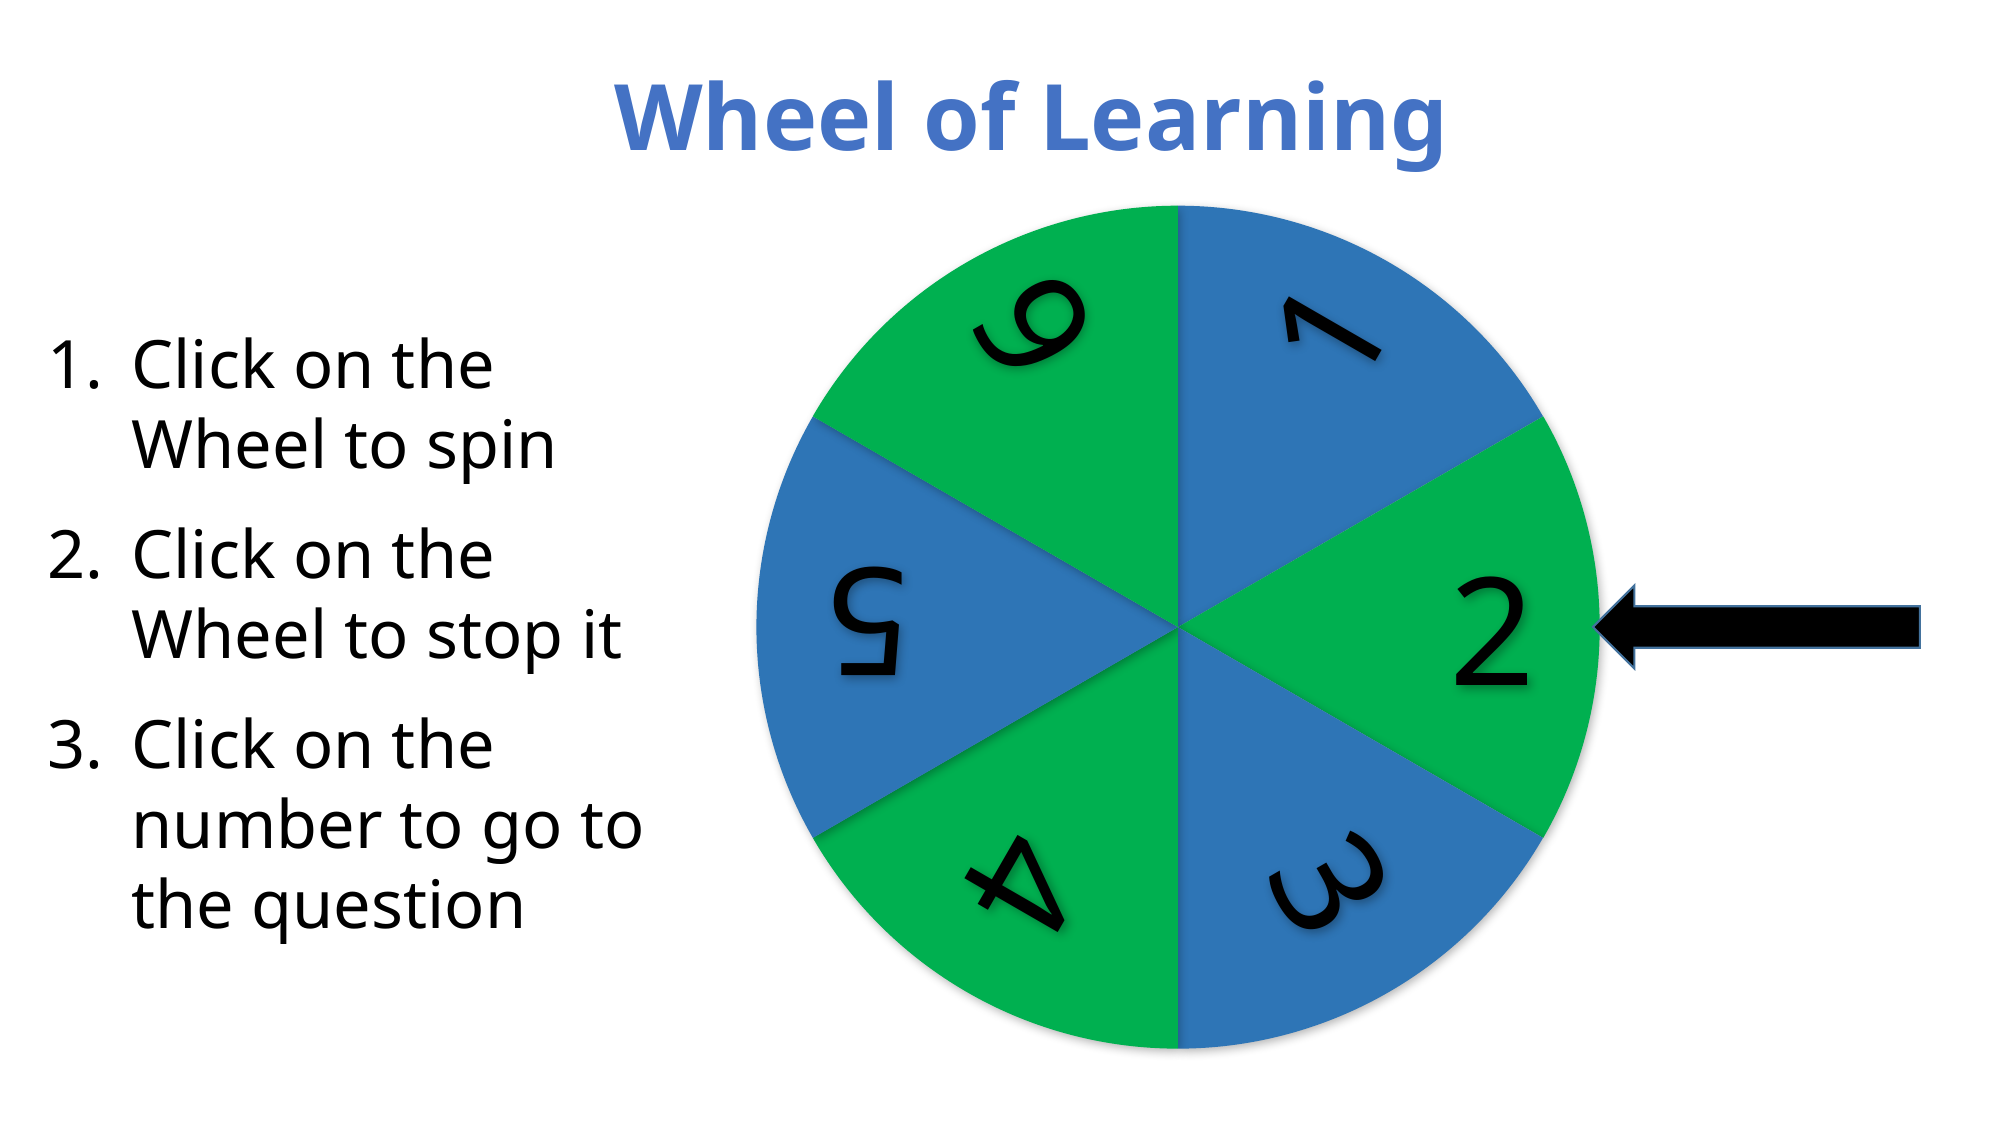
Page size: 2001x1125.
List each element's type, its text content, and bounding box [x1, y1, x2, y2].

text_box Click on the Wheel to spin Click on the Wheel to stop it Click on the number to go to the question [32, 314, 624, 950]
text_box [1738, 605, 1921, 649]
title Wheel of Learning [169, 11, 1895, 230]
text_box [624, 97, 1738, 1114]
